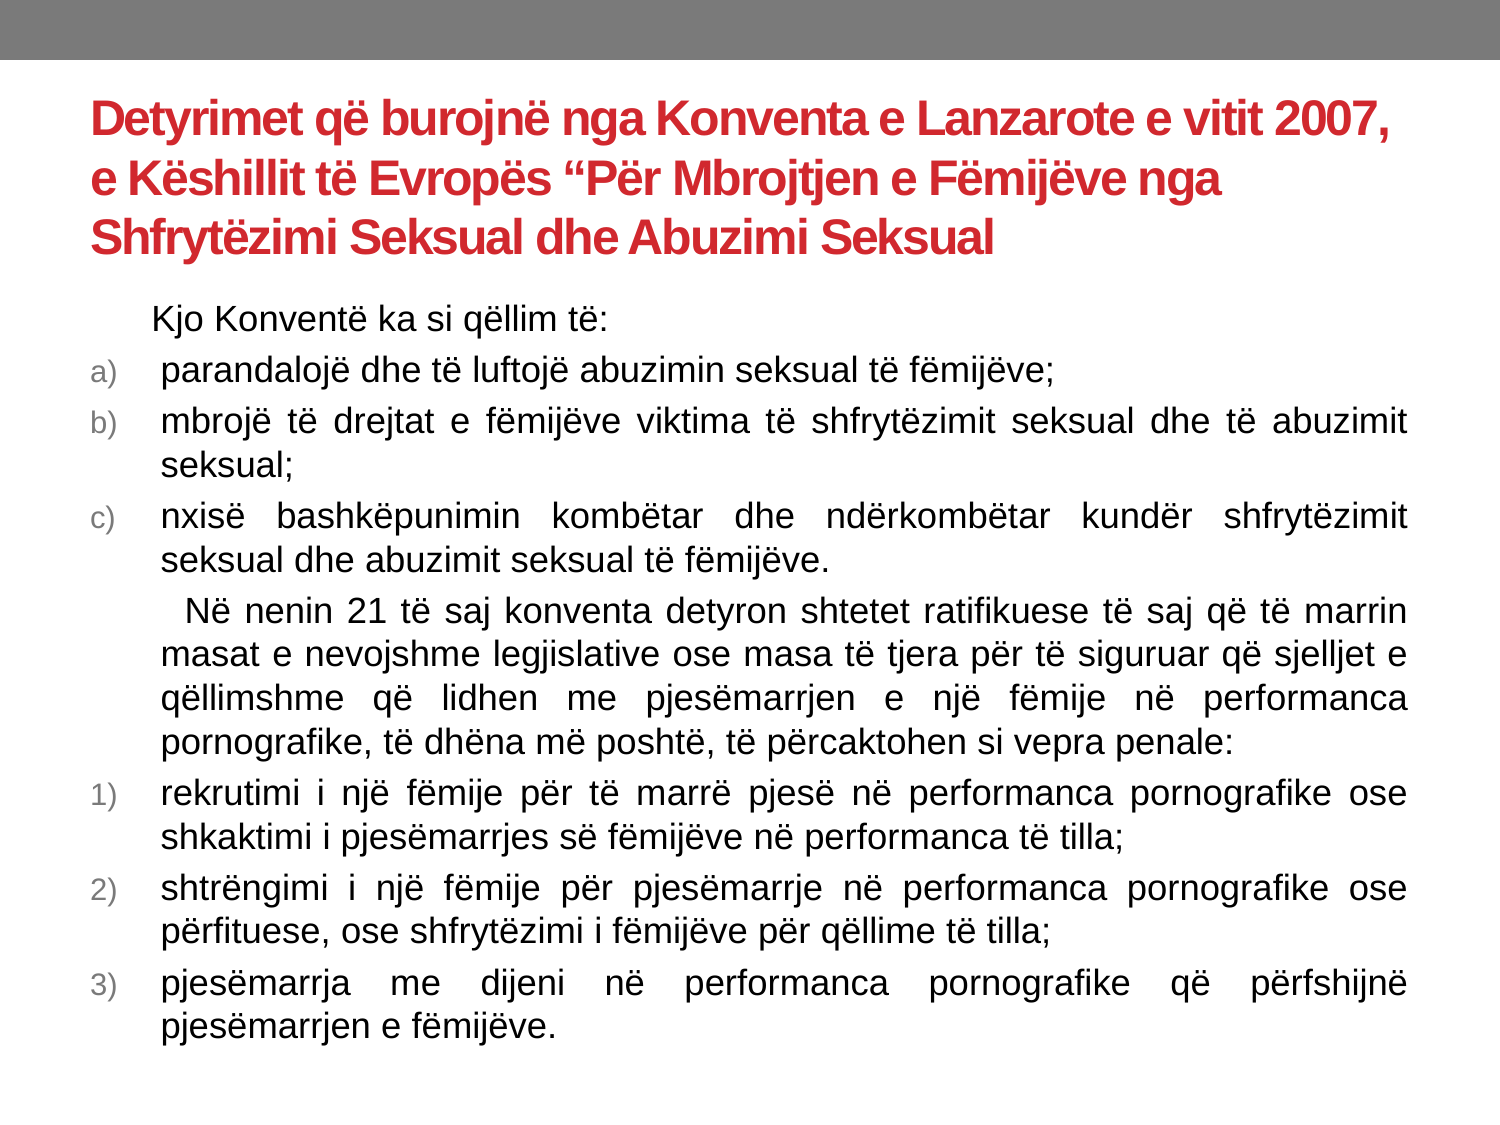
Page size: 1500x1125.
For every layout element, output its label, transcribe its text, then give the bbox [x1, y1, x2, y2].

list Kjo Konventë ka si qëllim të: parandalojë dhe të luftojë abuzimin seksual të fëmijëve; mbrojë të drejtat e fëmijëve viktima të shfrytëzimit seksual dhe të abuzimit seksual; nxisë bashkëpunimin kombëtar dhe ndërkombëtar kundër shfrytëzimit seksual dhe abuzimit seksual të fëmijëve. Në nenin 21 të saj konventa detyron shtetet ratifikuese të saj që të marrin masat e nevojshme legjislative ose masa të tjera për të siguruar që sjelljet e qëllimshme që lidhen me pjesëmarrjen e një fëmije në performanca pornografike, të dhëna më poshtë, të përcaktohen si vepra penale: rekrutimi i një fëmije për të marrë pjesë në performanca pornografike ose shkaktimi i pjesëmarrjes së fëmijëve në performanca të tilla; shtrëngimi i një fëmije për pjesëmarrje në performanca pornografike ose përfituese, ose shfrytëzimi i fëmijëve për qëllime të tilla; pjesëmarrja me dijeni në performanca pornografike që përfshijnë pjesëmarrjen e fëmijëve. [75, 287, 1425, 1063]
title Detyrimet që burojnë nga Konventa e Lanzarote e vitit 2007, e Këshillit të Evropës “Për Mbrojtjen e Fëmijëve nga Shfrytëzimi Seksual dhe Abuzimi Seksual [75, 87, 1425, 263]
